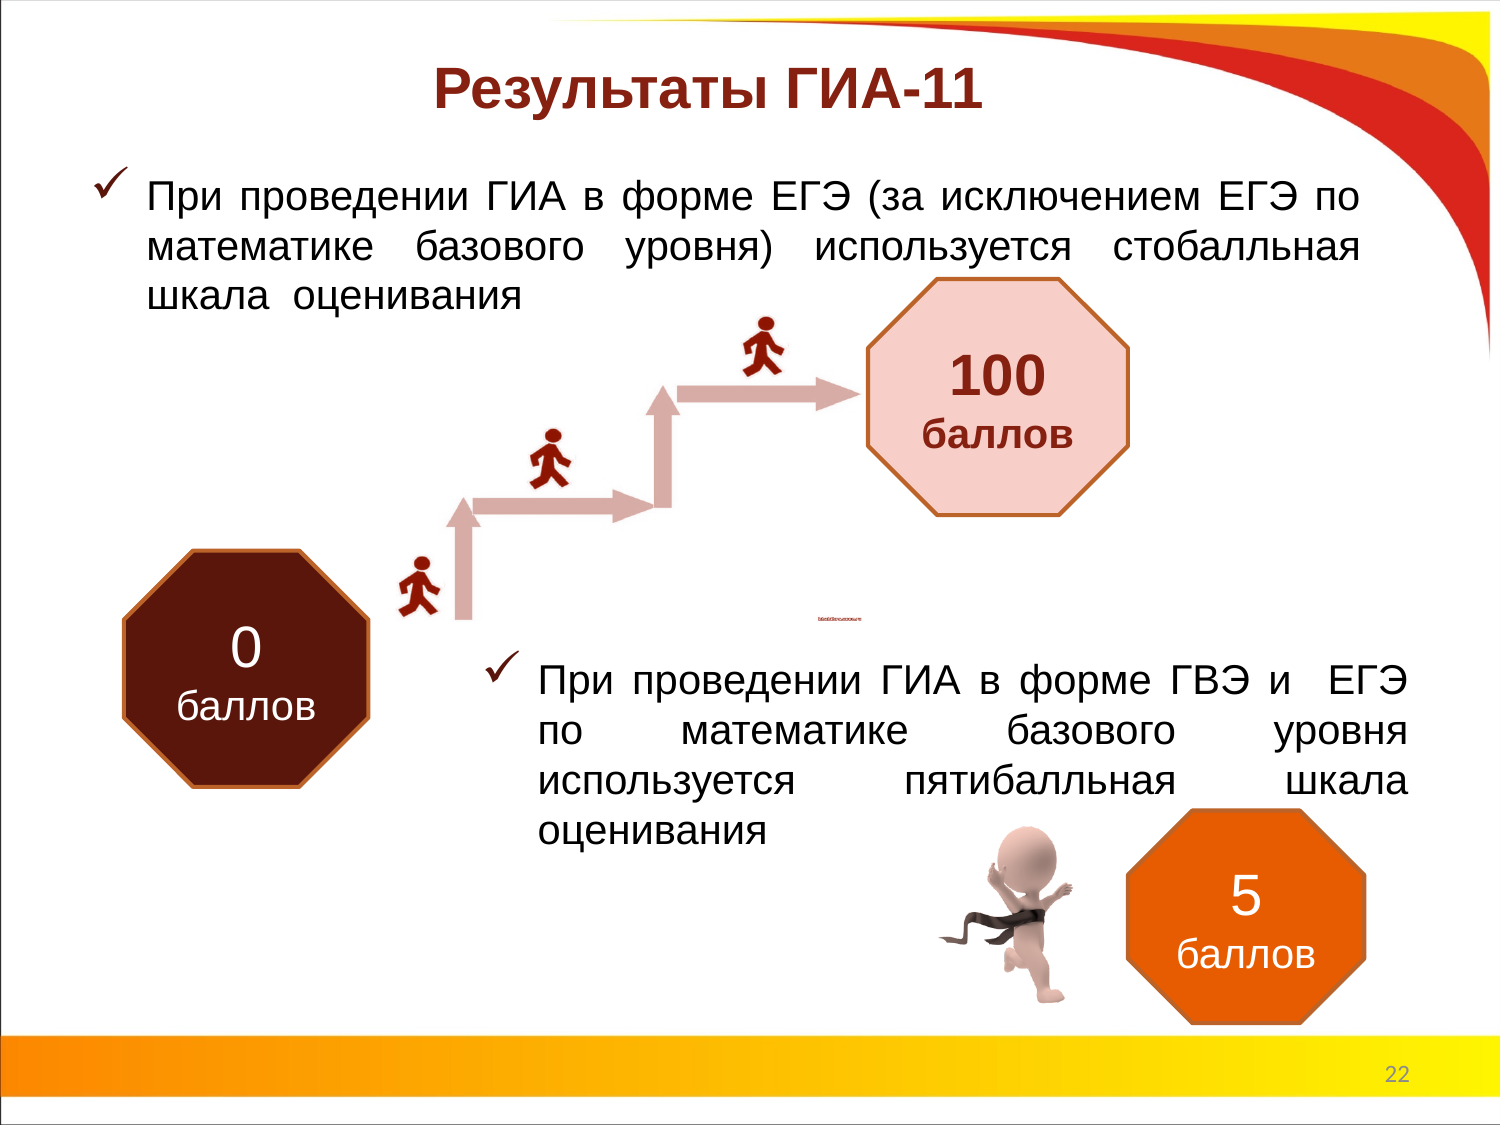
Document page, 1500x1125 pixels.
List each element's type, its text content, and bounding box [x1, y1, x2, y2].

text_box 100 баллов [867, 276, 1130, 518]
text_box 5 баллов [1125, 808, 1367, 1026]
list При проведении ГИА в форме ЕГЭ (за исключением ЕГЭ по математике базового уровня) используется стобалльная шкала оценивания [75, 160, 1376, 338]
picture [0, 0, 1500, 1125]
text_box 0 баллов [121, 548, 371, 789]
text_box При проведении ГИА в форме ГВЭ и ЕГЭ по математике базового уровня используется пятибалльная шкала оценивания [466, 645, 1424, 858]
slide_number 22 [1074, 1042, 1425, 1103]
title Результаты ГИА-11 [289, 45, 1128, 126]
